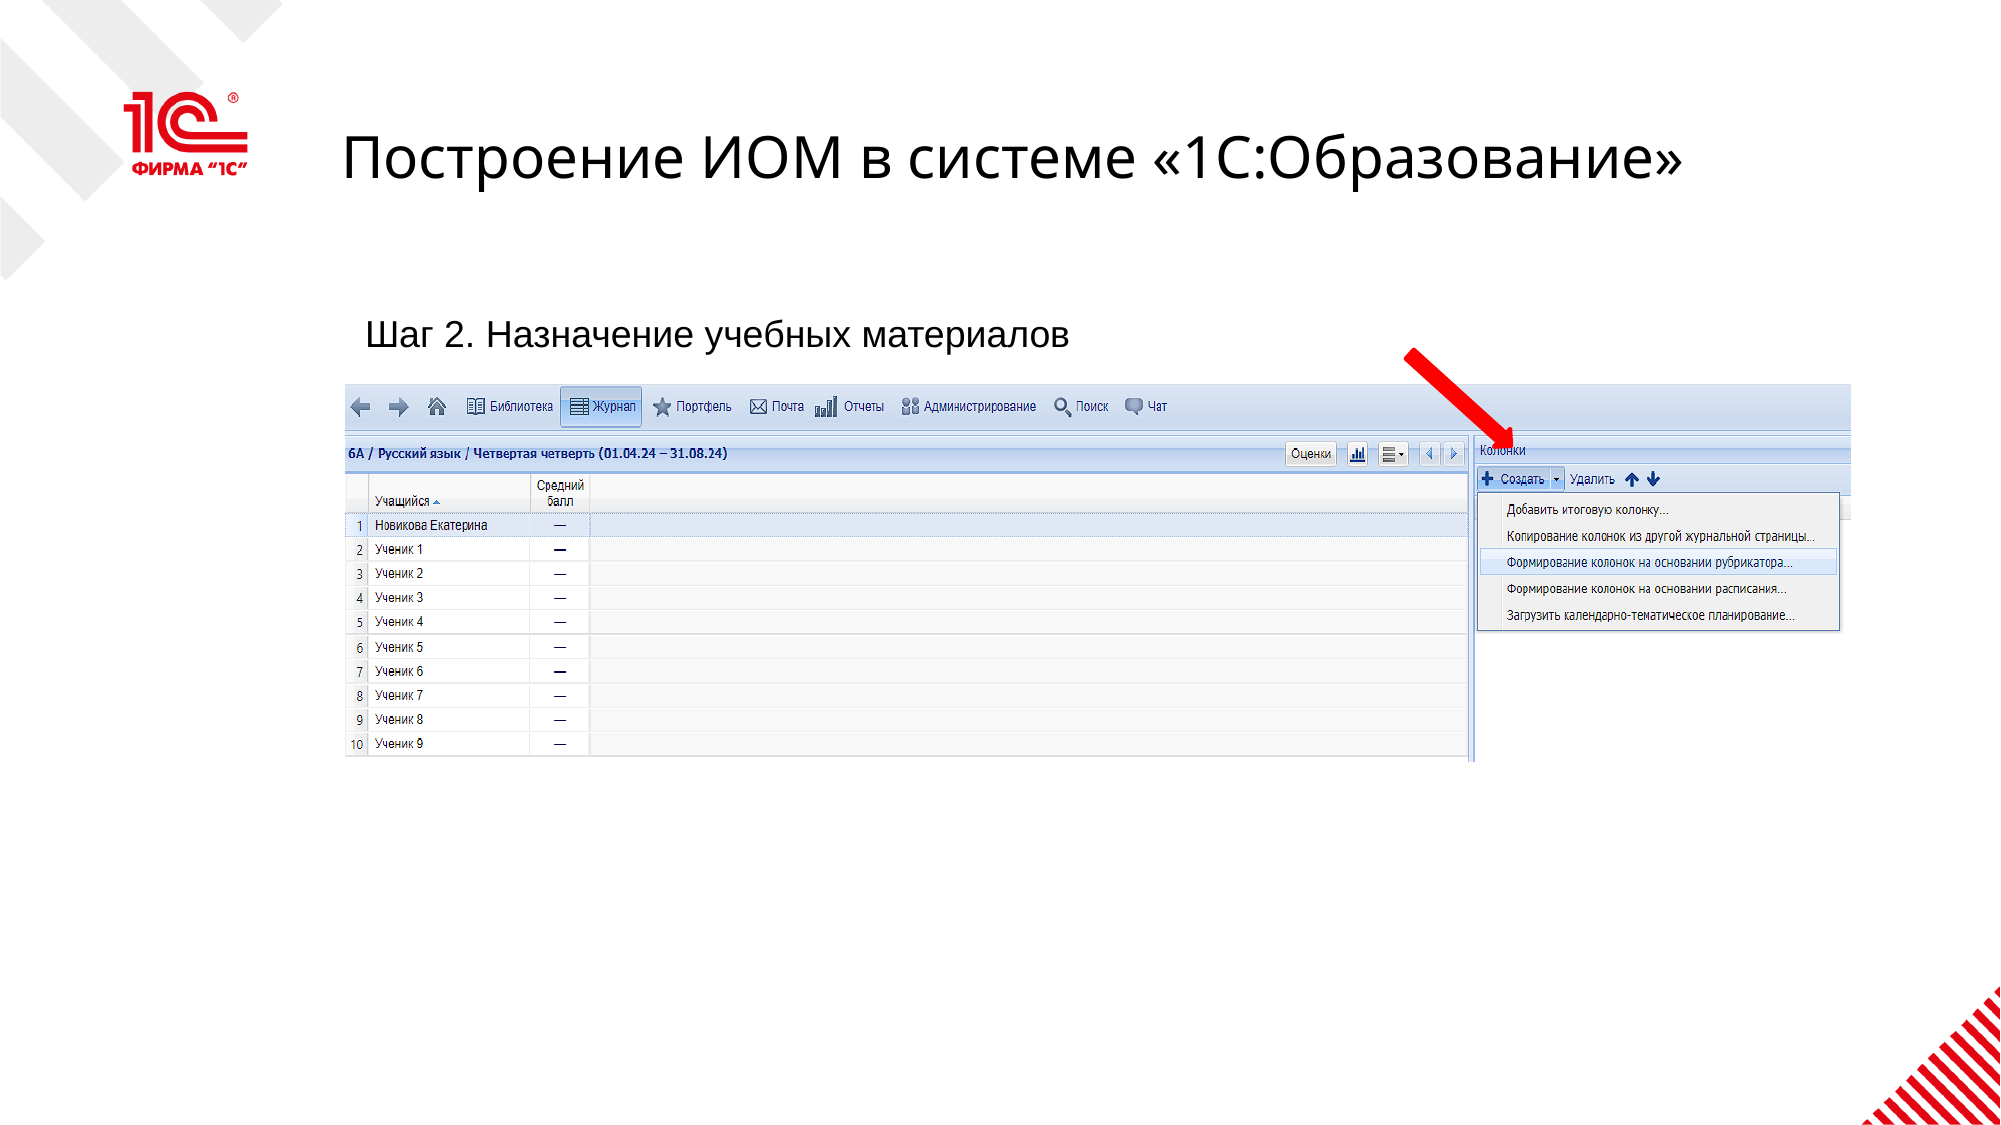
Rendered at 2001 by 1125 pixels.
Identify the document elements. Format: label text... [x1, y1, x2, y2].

picture [0, 0, 2000, 1125]
text_box [1403, 347, 1453, 382]
text_box Шаг 2. Назначение учебных материалов [350, 302, 1237, 363]
title Построение ИОМ в системе «1С:Образование» [326, 66, 1870, 244]
